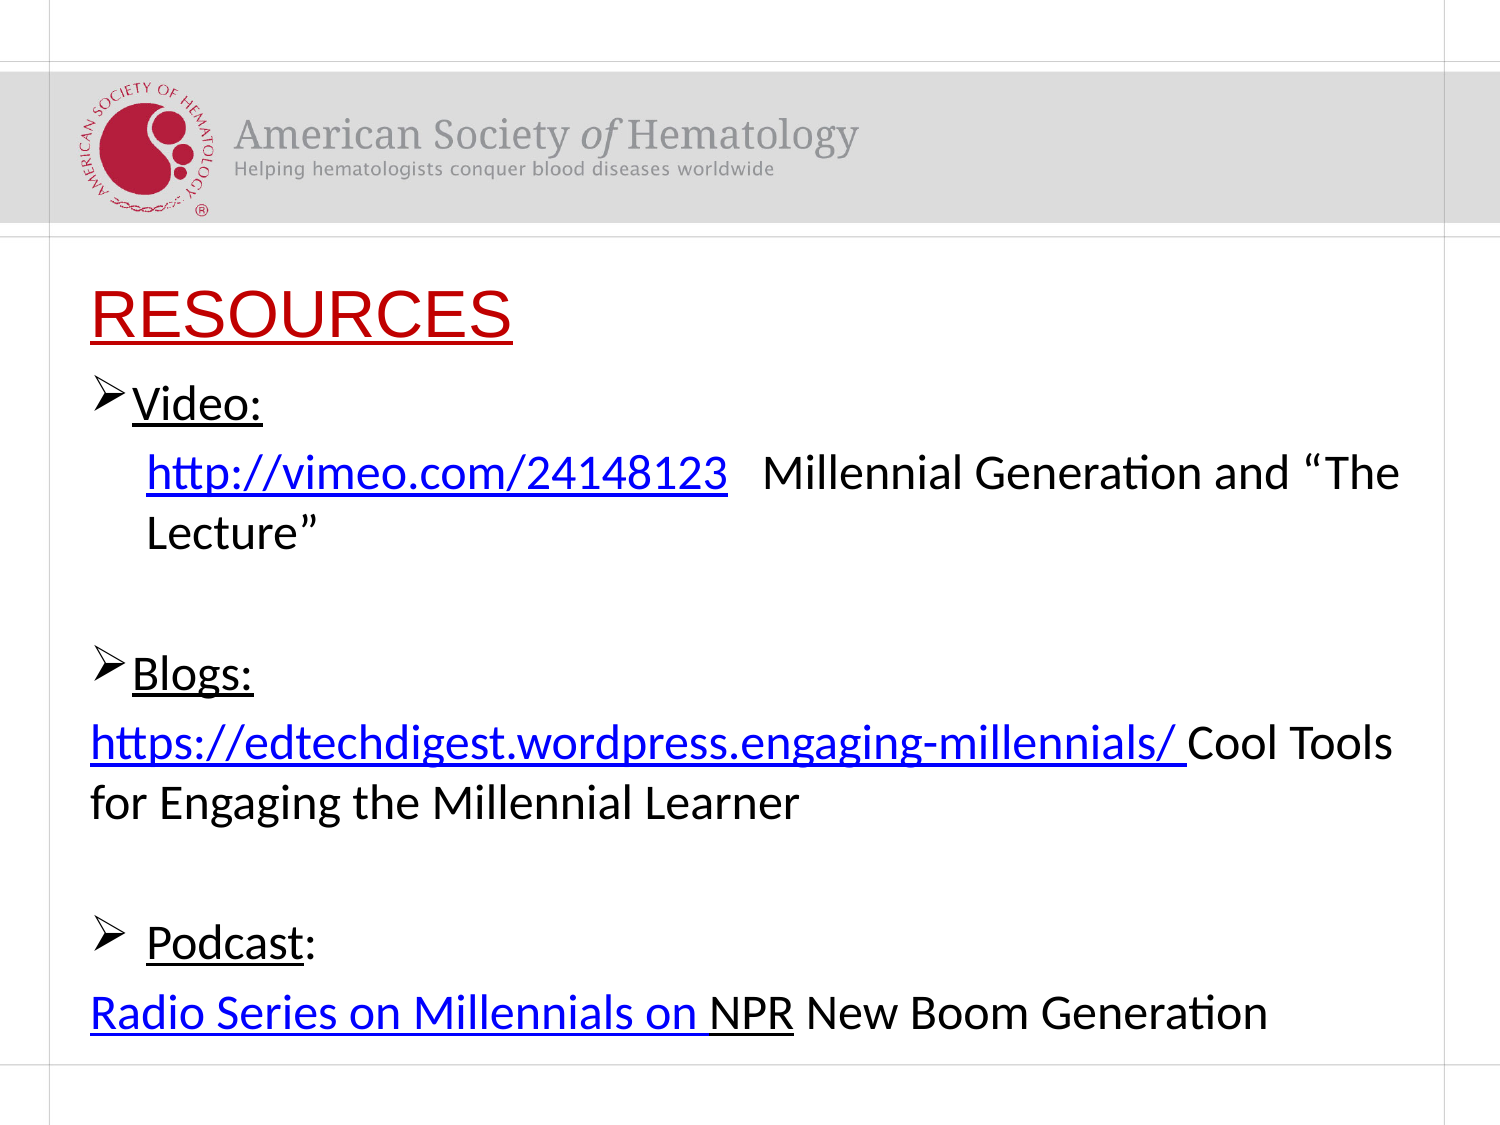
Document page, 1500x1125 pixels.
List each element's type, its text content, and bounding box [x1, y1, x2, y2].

title RESOURCES [75, 246, 1425, 362]
list Video: http://vimeo.com/24148123 Millennial Generation and “The Lecture” Blogs: https://edtechdigest.wordpress.engaging-millennials/ Cool Tools for Engaging the Millennial Learner Podcast: Radio Series on Millennials on NPR New Boom Generation [75, 362, 1425, 1066]
picture [0, 0, 1500, 1125]
